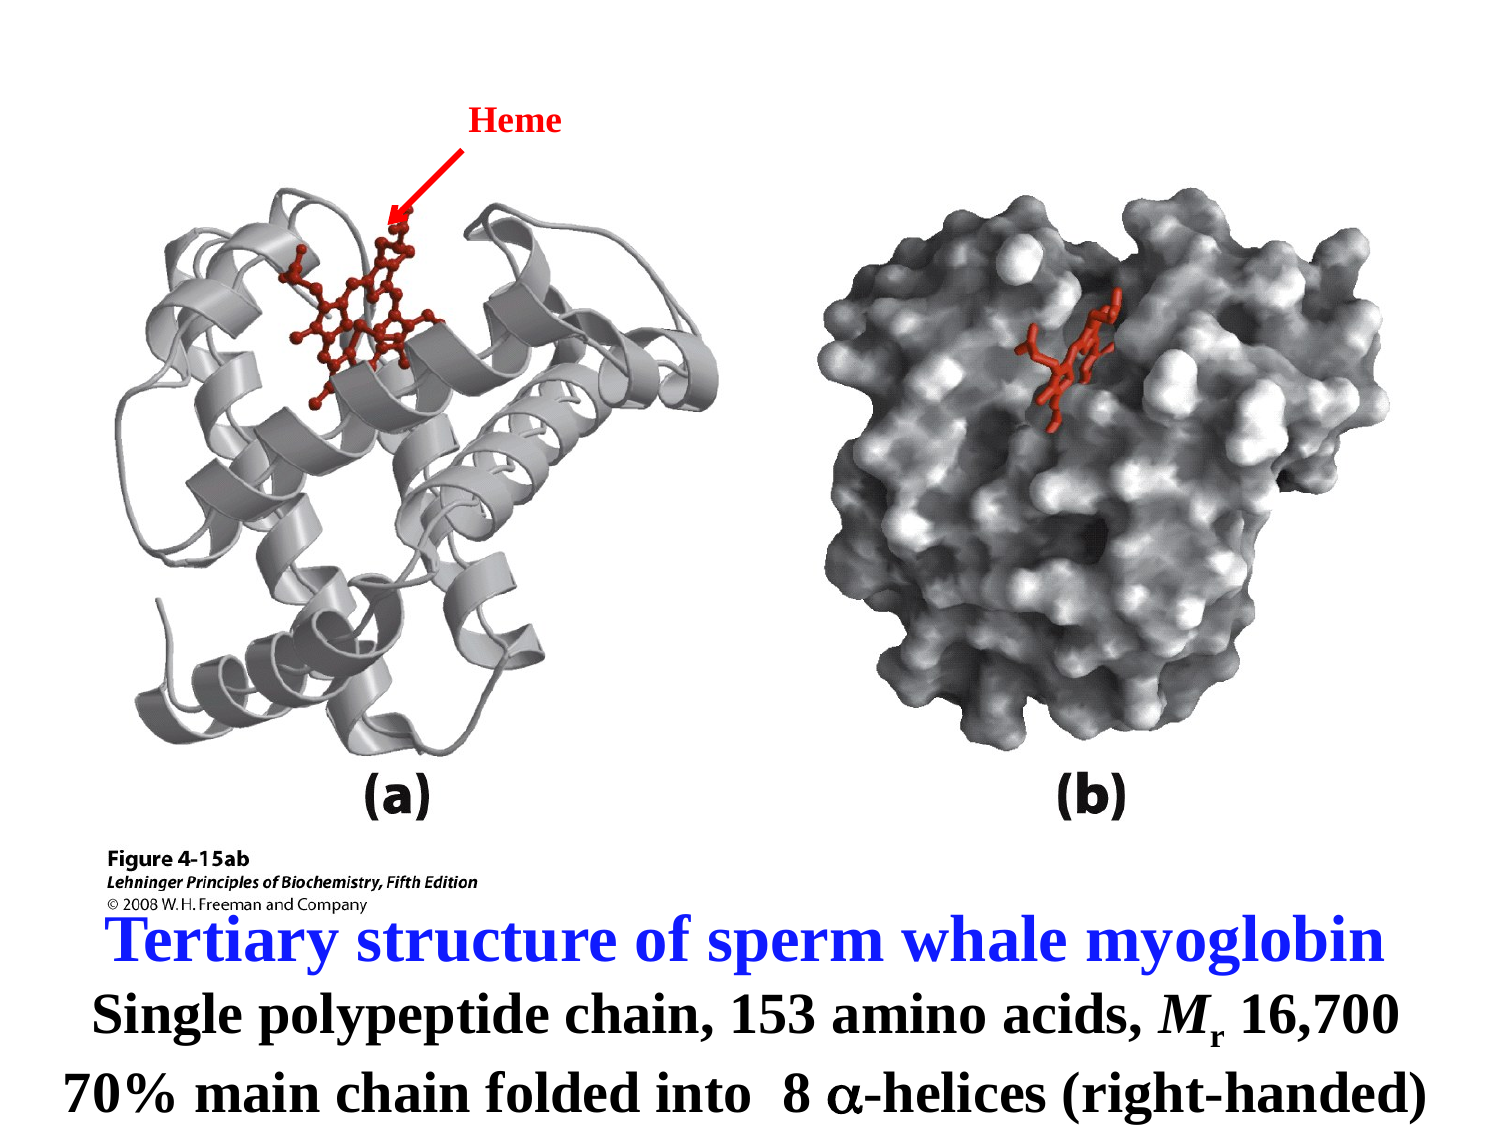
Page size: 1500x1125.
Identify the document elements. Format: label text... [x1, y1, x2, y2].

text_box Heme [453, 87, 578, 148]
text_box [387, 149, 463, 226]
text_box Tertiary structure of sperm whale myoglobin Single polypeptide chain, 153 amino acids, Mr 16,700 70% main chain folded into 8 a-helices (right-handed) [29, 887, 1463, 1125]
picture [99, 174, 1401, 918]
